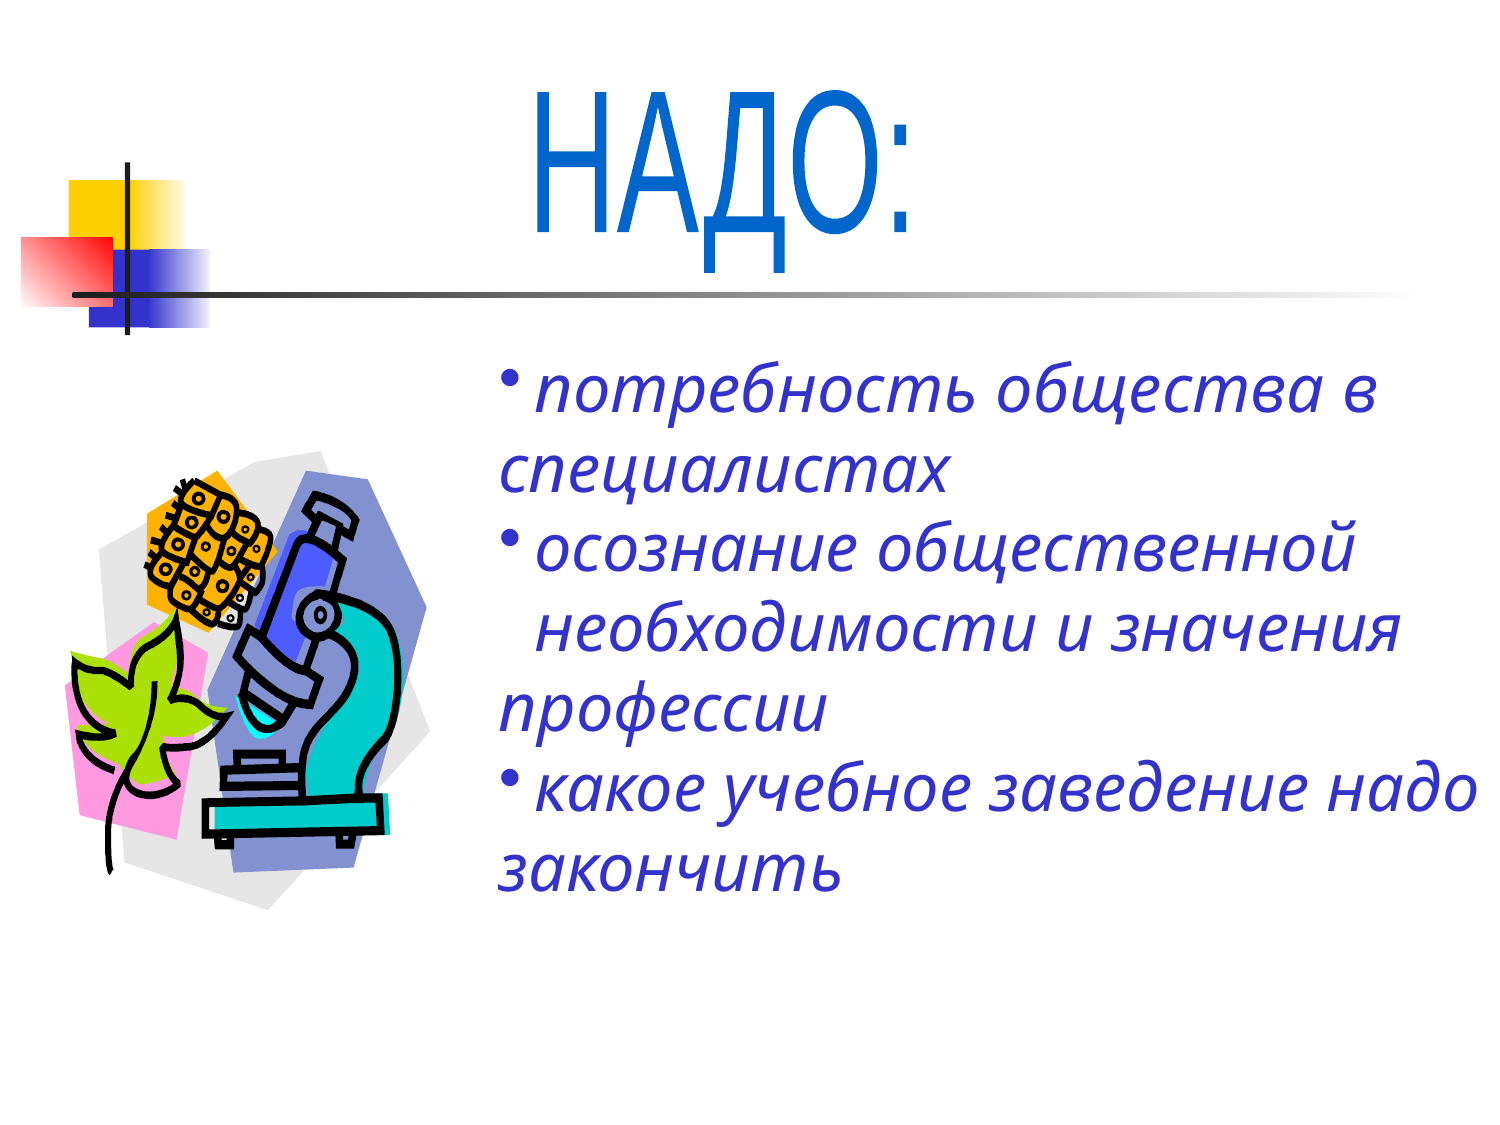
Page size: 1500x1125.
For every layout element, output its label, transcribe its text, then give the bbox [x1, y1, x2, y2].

text_box потребность общества в специалистах осознание общественной необходимости и значения профессии какое учебное заведение надо закончить [484, 337, 1500, 993]
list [64, 443, 436, 918]
